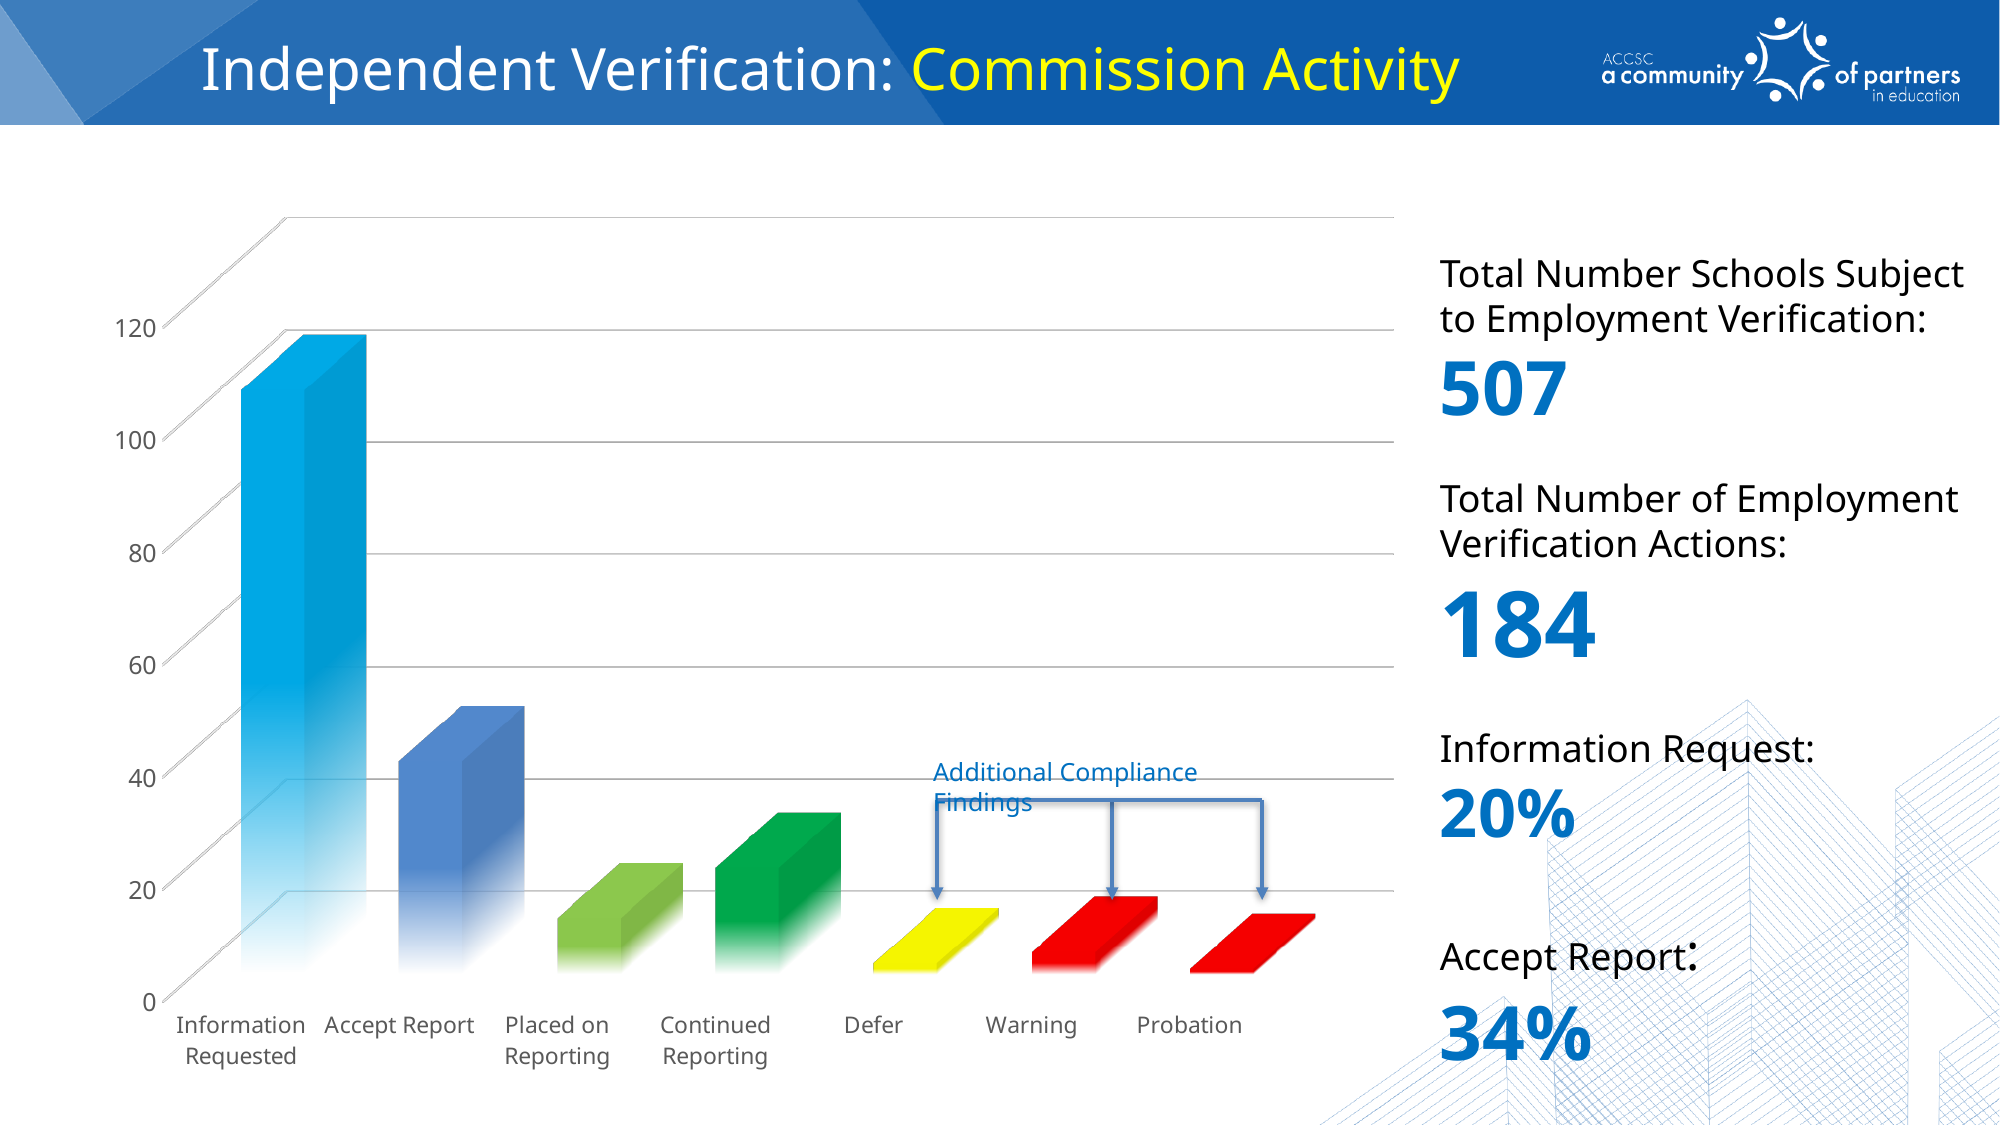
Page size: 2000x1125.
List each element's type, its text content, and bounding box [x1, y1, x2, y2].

text_box Independent Verification: Commission Activity [186, 24, 1888, 110]
chart [86, 199, 1421, 1089]
text_box Total Number Schools Subject to Employment Verification: 507 Total Number of Employment Verification Actions: 184 Information Request: 20% Accept Report: 34% Warning / Probation: < 2% [1425, 242, 2000, 1125]
picture [0, 0, 2000, 1125]
